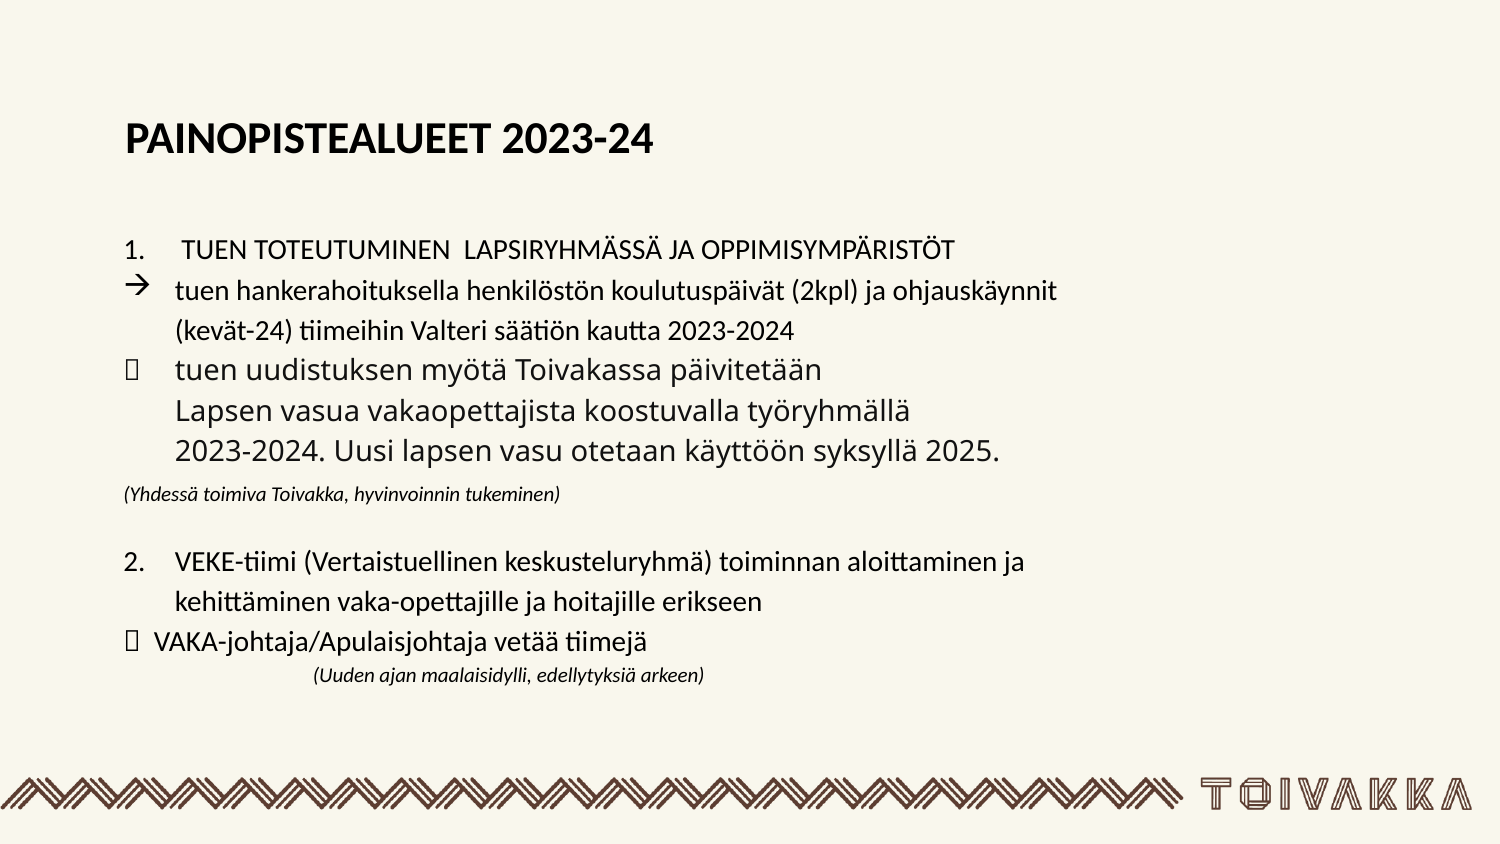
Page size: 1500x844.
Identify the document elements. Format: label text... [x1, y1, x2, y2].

title PAINOPISTEALUEET 2023-24 [110, 92, 1242, 178]
picture [0, 777, 1472, 810]
list TUEN TOTEUTUMINEN LAPSIRYHMÄSSÄ JA OPPIMISYMPÄRISTÖT tuen hankerahoituksella henkilöstön koulutuspäivät (2kpl) ja ohjauskäynnit (kevät-24) tiimeihin Valteri säätiön kautta 2023-2024  tuen uudistuksen myötä Toivakassa päivitetään Lapsen vasua vakaopettajista koostuvalla työryhmällä 2023-2024. Uusi lapsen vasu otetaan käyttöön syksyllä 2025. (Yhdessä toimiva Toivakka, hyvinvoinnin tukeminen) VEKE-tiimi (Vertaistuellinen keskusteluryhmä) toiminnan aloittaminen ja kehittäminen vaka-opettajille ja hoitajille erikseen  VAKA-johtaja/Apulaisjohtaja vetää tiimejä (Uuden ajan maalaisidylli, edellytyksiä arkeen) [91, 210, 1082, 708]
